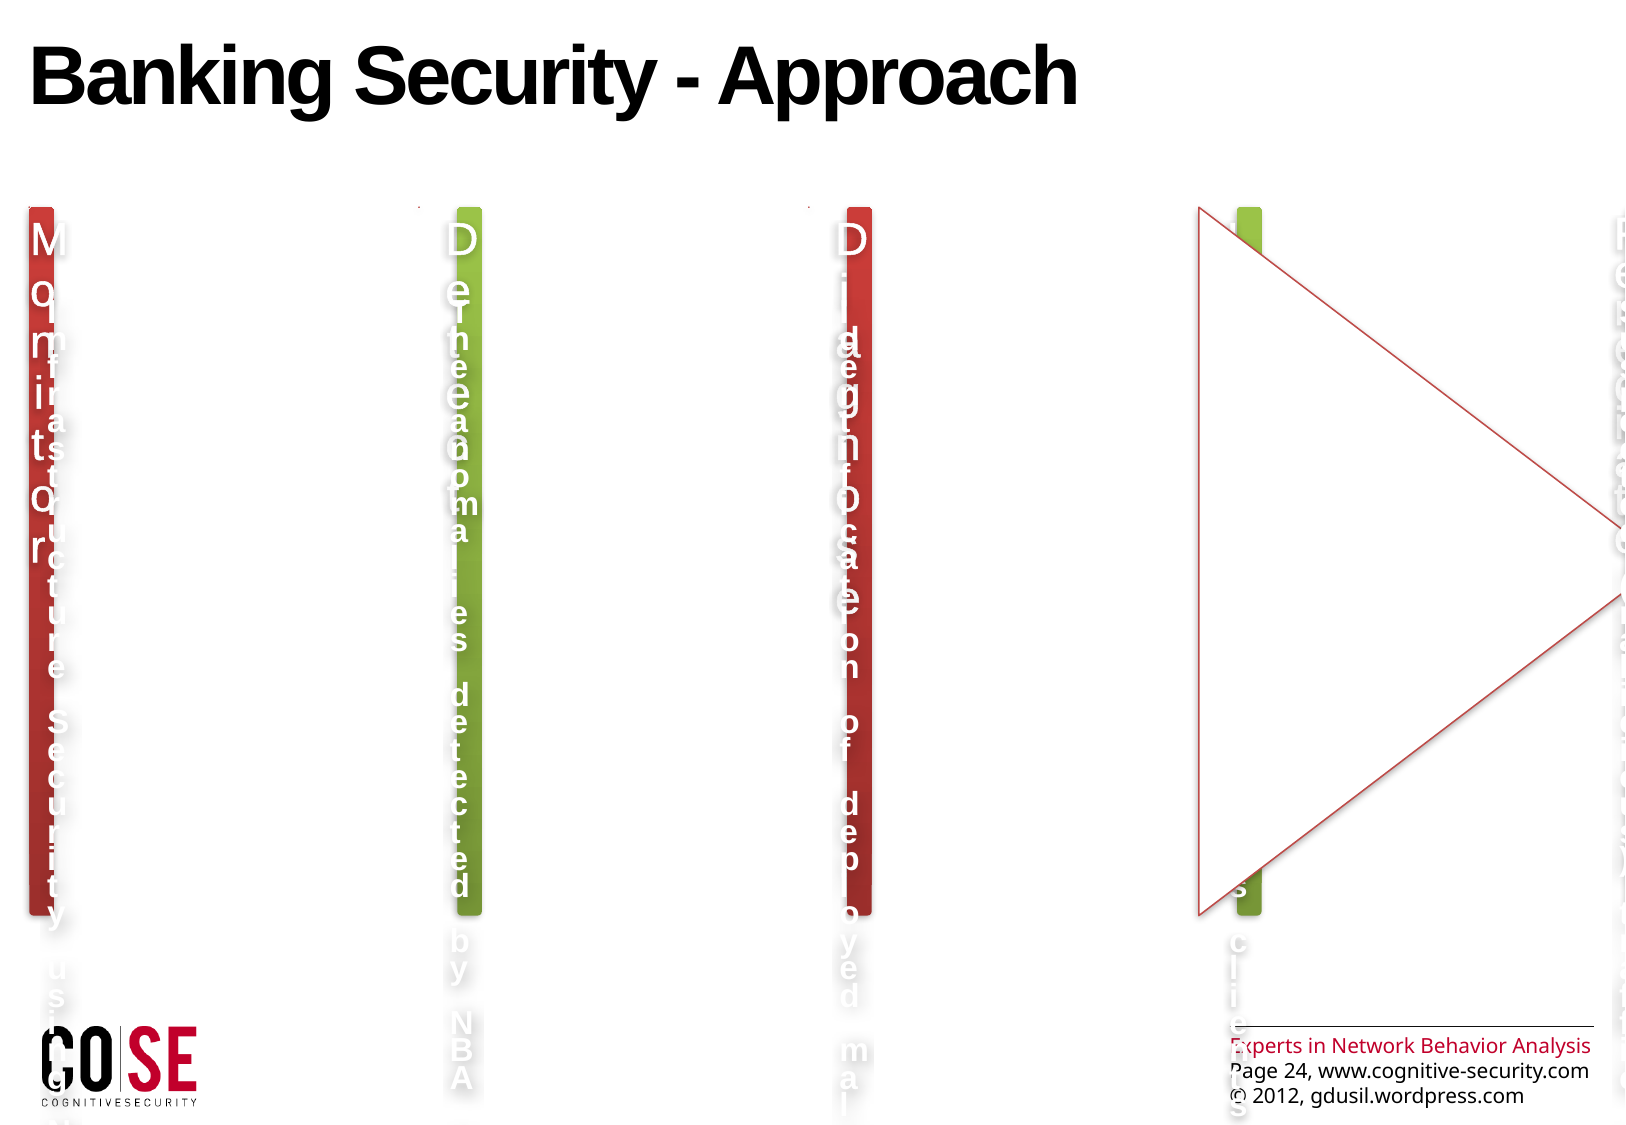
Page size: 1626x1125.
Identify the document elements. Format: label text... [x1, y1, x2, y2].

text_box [29, 206, 1588, 916]
picture [36, 1024, 202, 1114]
title Banking Security - Approach [28, 32, 1599, 132]
